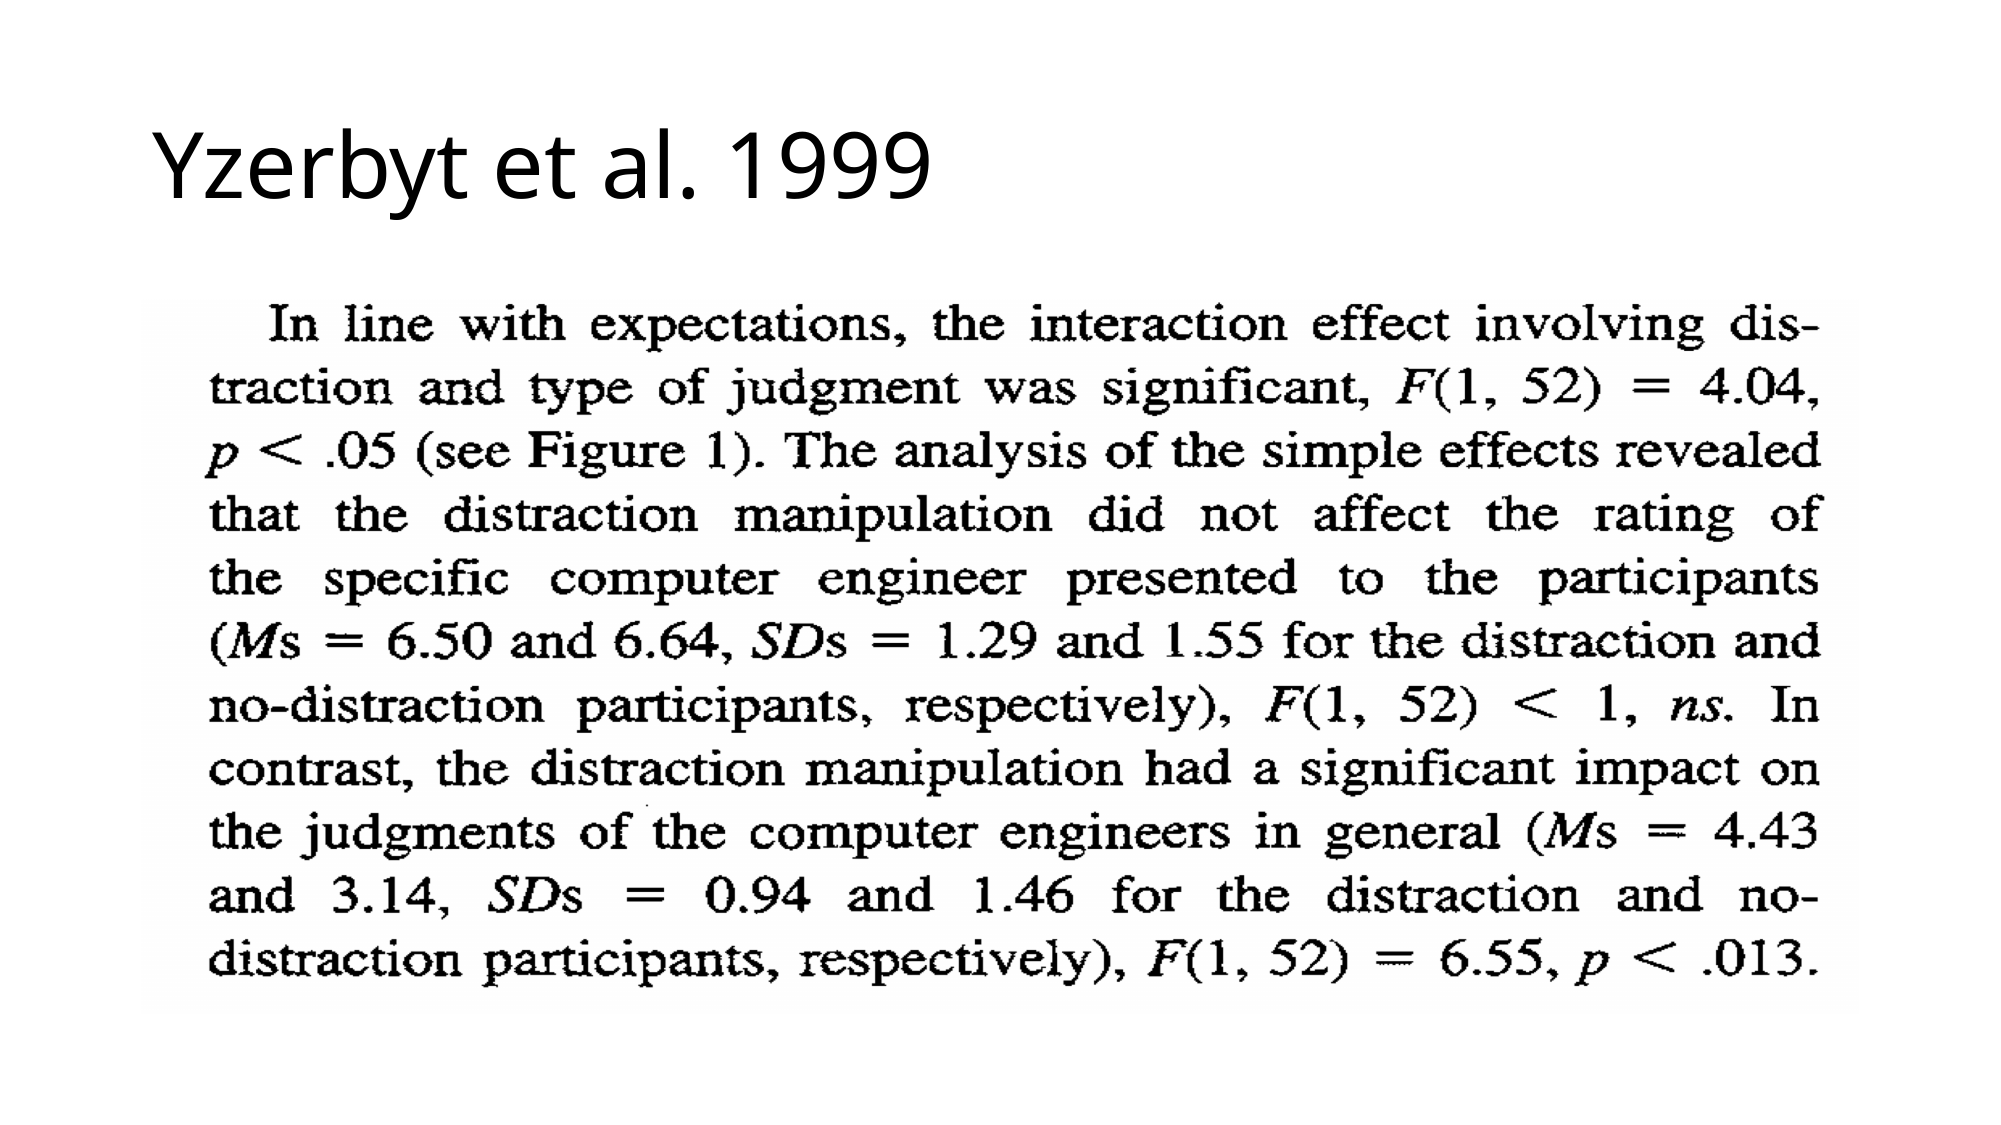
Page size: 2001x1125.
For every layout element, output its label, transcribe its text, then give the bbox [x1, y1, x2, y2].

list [137, 299, 1863, 1014]
title Yzerbyt et al. 1999 [137, 59, 1863, 278]
